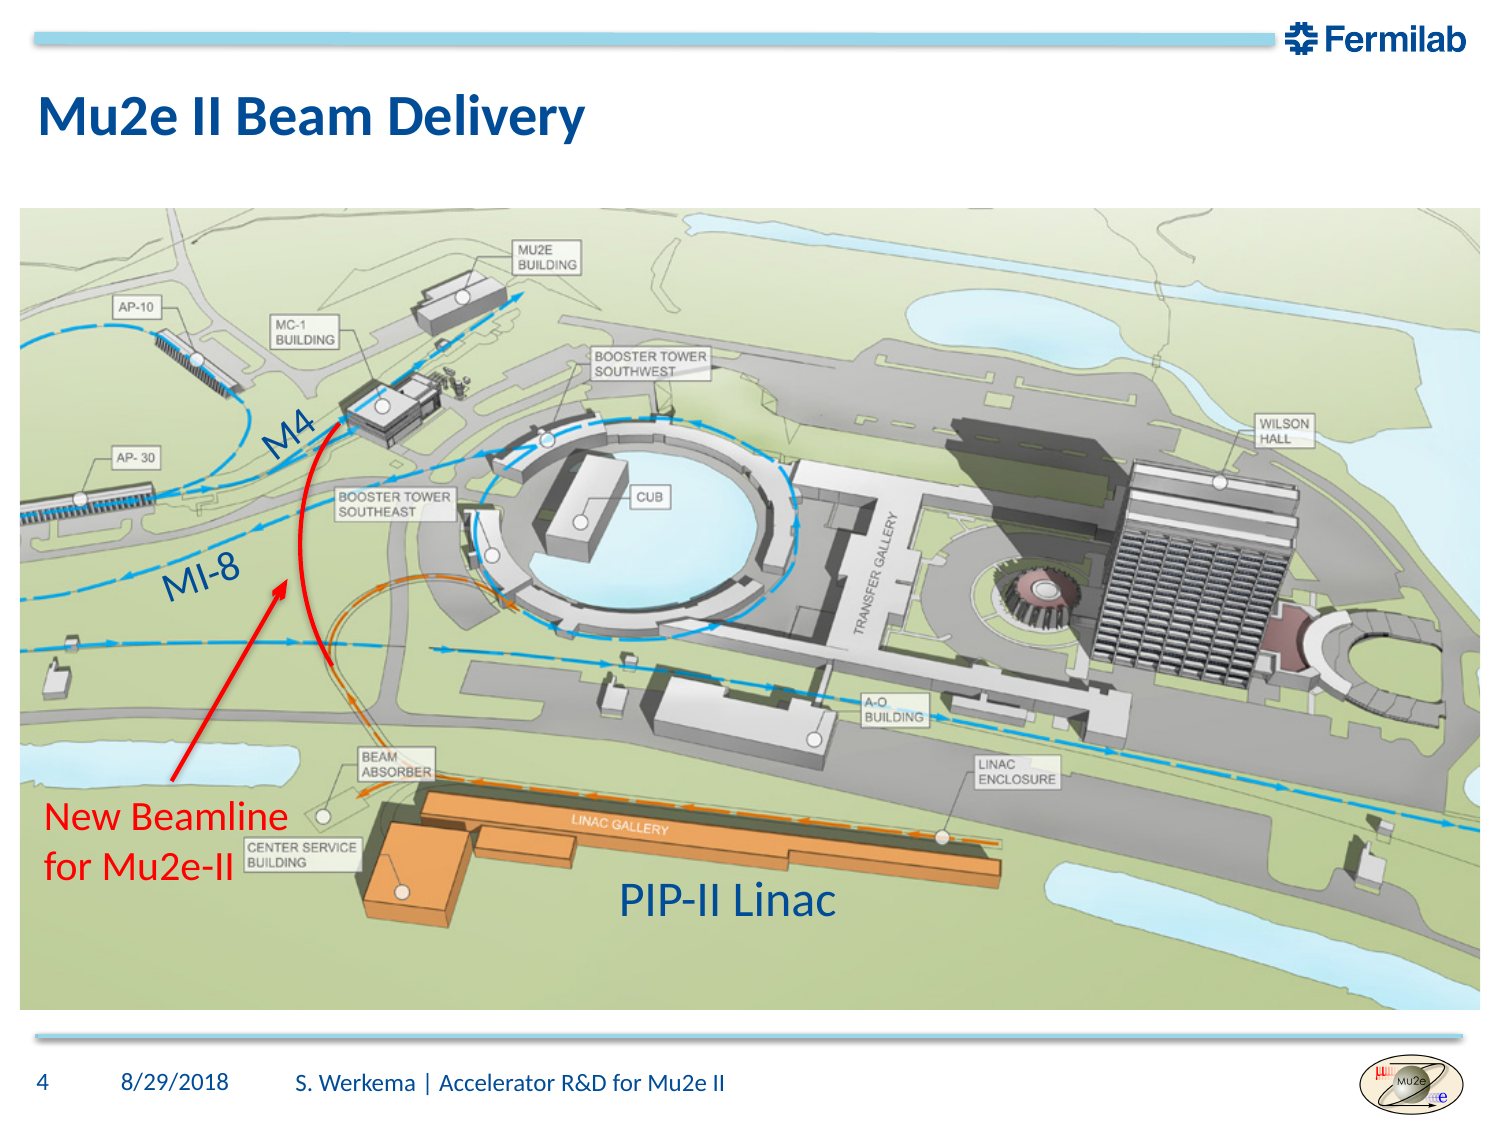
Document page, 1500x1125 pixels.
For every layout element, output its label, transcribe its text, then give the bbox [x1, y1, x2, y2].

title Mu2e II Beam Delivery [37, 76, 1463, 147]
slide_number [120, 1065, 264, 1106]
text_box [171, 578, 288, 782]
picture [1359, 1054, 1464, 1115]
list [19, 208, 1481, 1010]
slide_number 4 [36, 1065, 105, 1105]
picture [1285, 22, 1466, 55]
footer S. Werkema | Accelerator R&D for Mu2e II [295, 1066, 1205, 1106]
